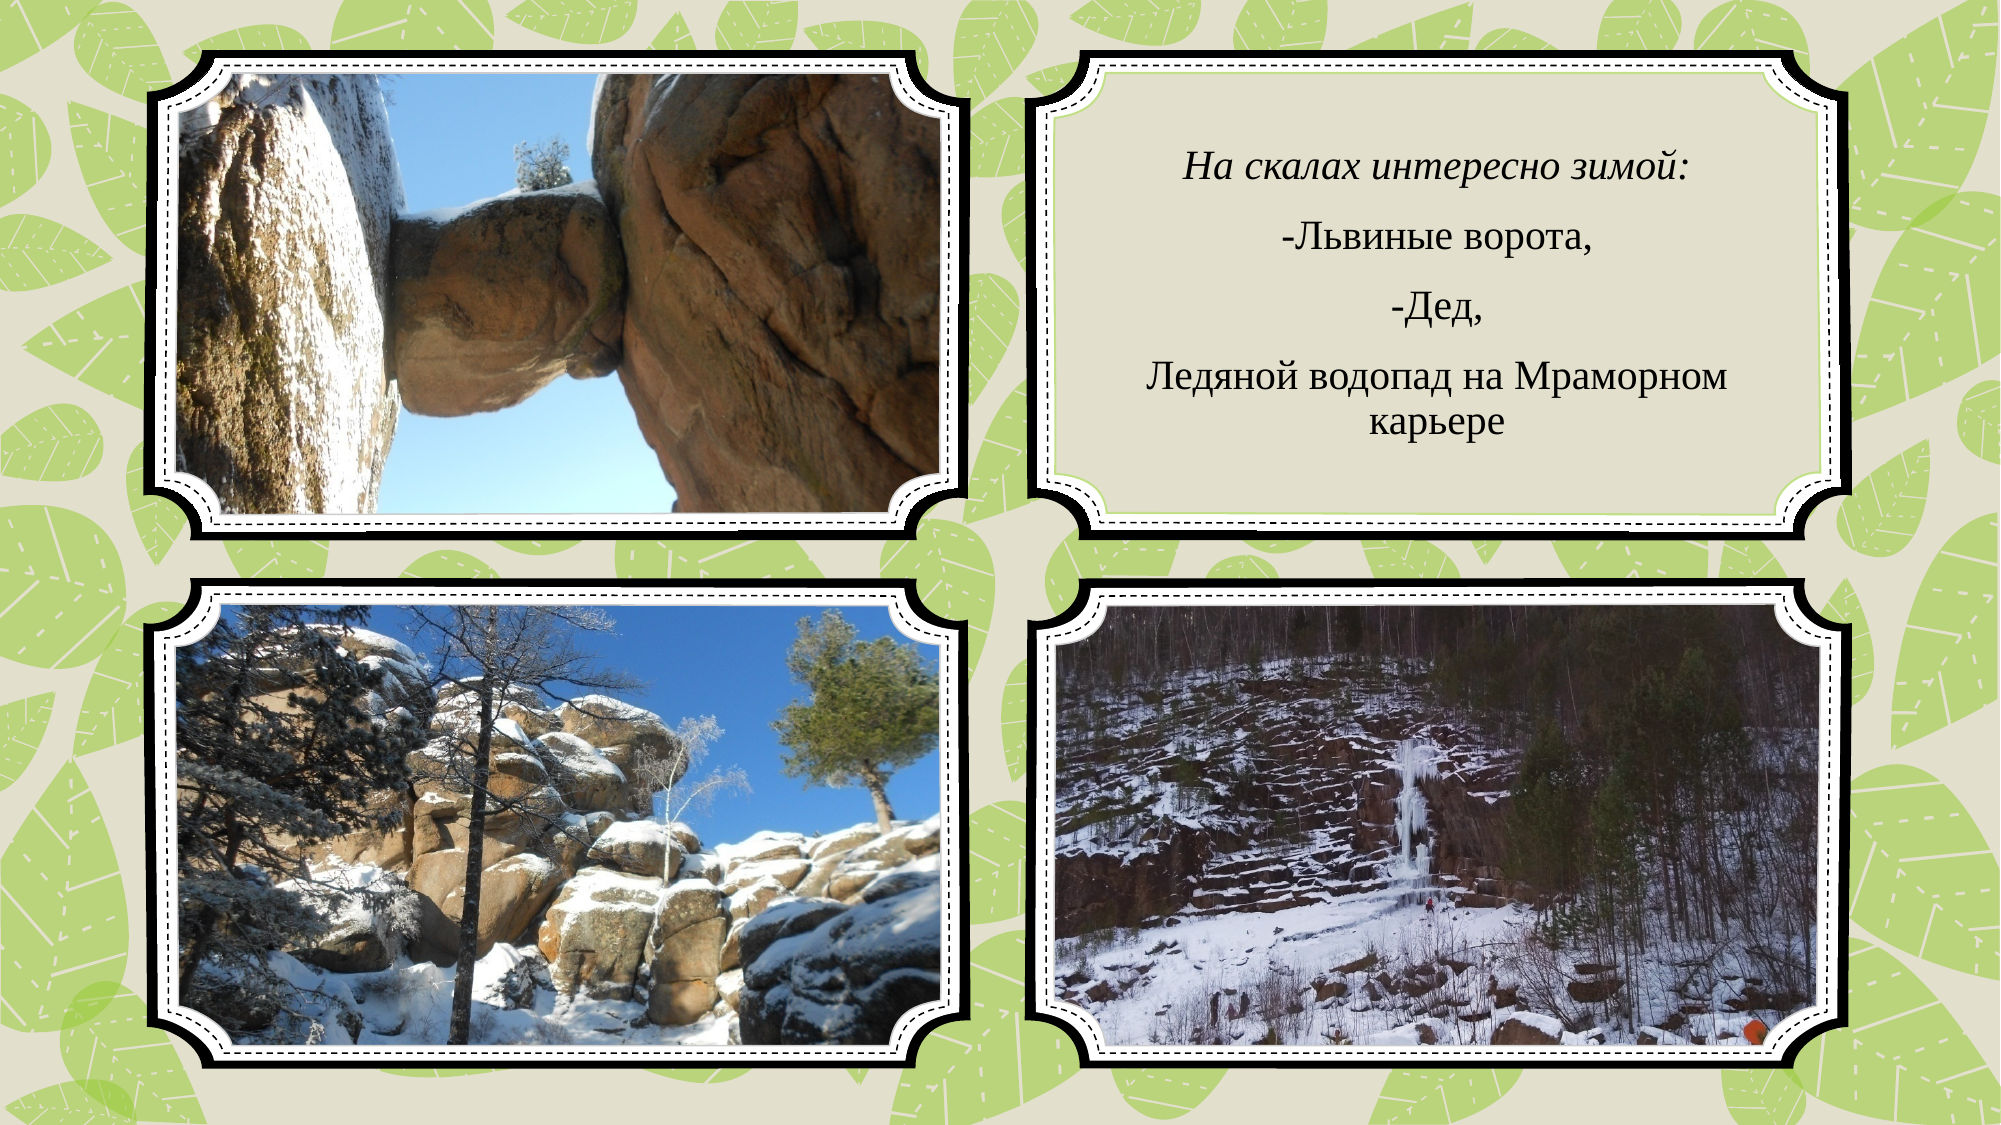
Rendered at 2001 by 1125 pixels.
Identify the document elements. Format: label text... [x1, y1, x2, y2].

list На скалах интересно зимой: -Львиные ворота, -Дед, Ледяной водопад на Мраморном карьере [1087, 126, 1788, 462]
picture [174, 603, 942, 1046]
picture [1053, 603, 1821, 1046]
picture [174, 72, 942, 515]
